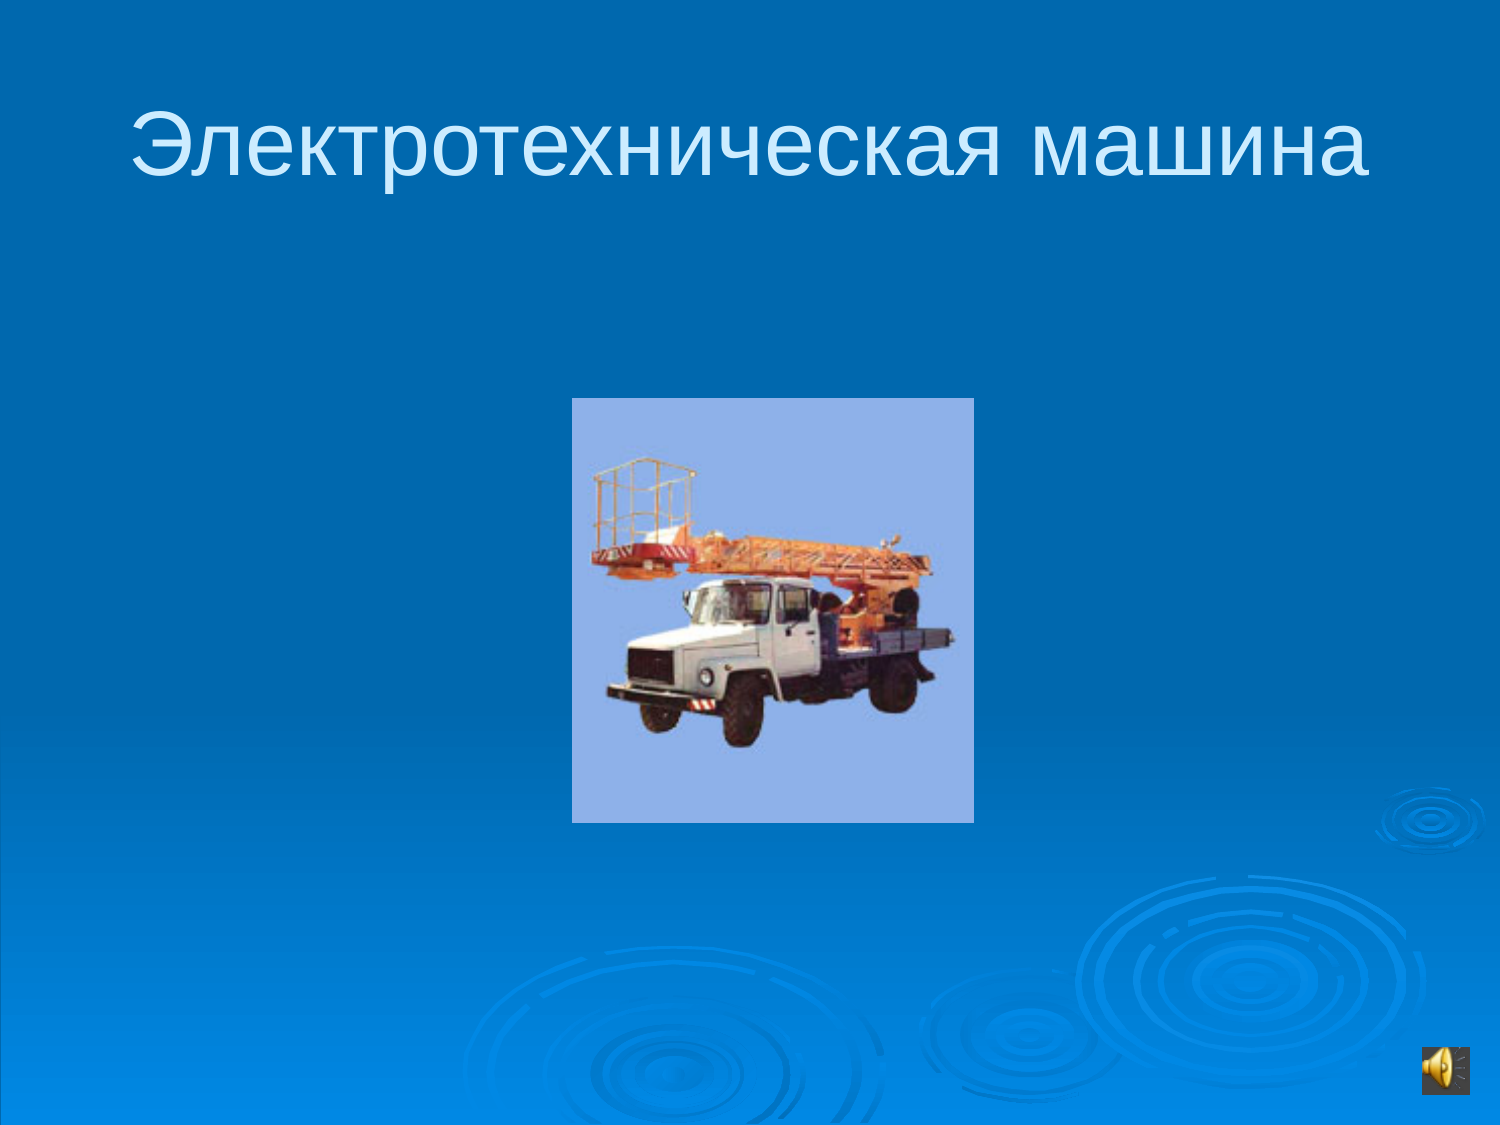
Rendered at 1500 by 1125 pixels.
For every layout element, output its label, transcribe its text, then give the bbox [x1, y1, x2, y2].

picture [1420, 1045, 1472, 1097]
picture [571, 398, 974, 823]
title Электротехническая машина [74, 45, 1426, 233]
